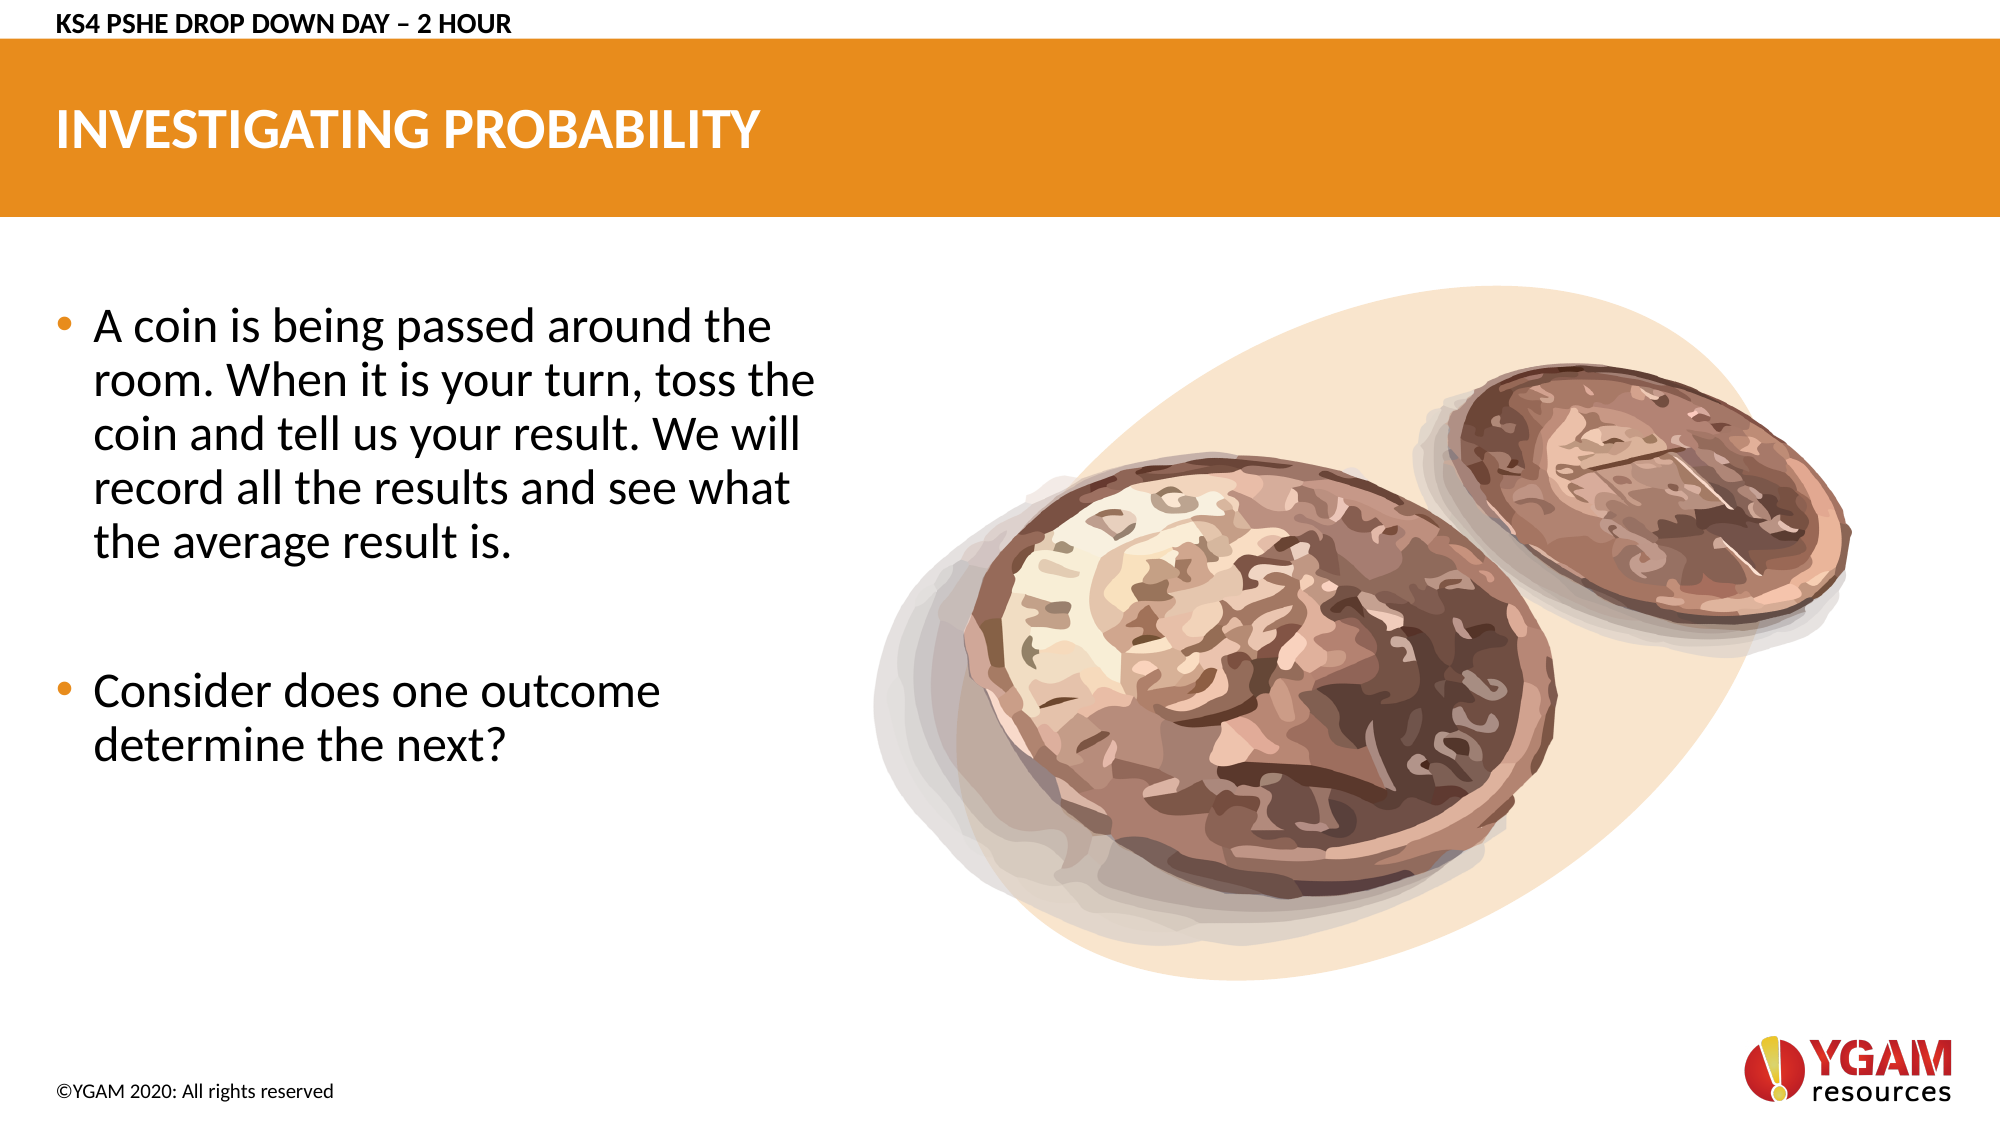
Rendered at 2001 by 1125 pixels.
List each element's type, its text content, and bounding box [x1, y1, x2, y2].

list A coin is being passed around the room. When it is your turn, toss the coin and tell us your result. We will record all the results and see what the average result is. Consider does one outcome determine the next? [40, 291, 811, 912]
title INVESTIGATING PROBABILITY [40, 40, 1956, 219]
list KS4 PSHE DROP DOWN DAY – 2 HOUR [40, 0, 920, 57]
picture [750, 161, 1983, 1125]
